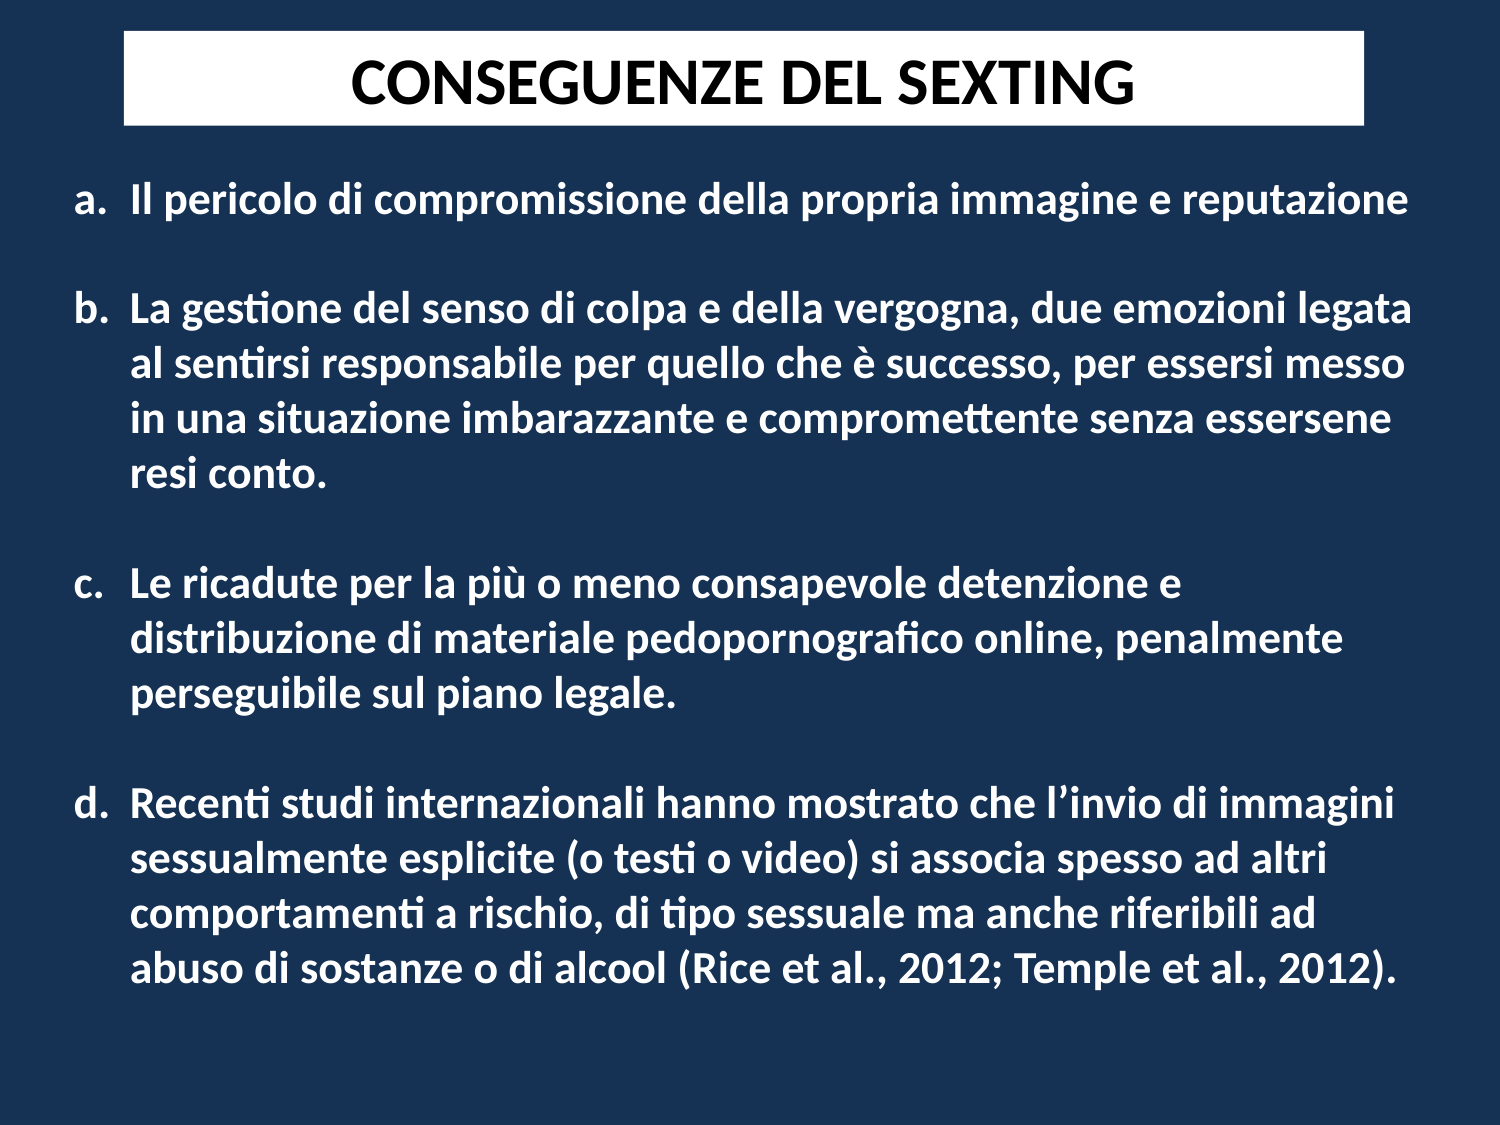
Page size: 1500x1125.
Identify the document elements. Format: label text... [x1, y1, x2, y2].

text_box CONSEGUENZE DEL SEXTING [123, 30, 1365, 126]
text_box Il pericolo di compromissione della propria immagine e reputazione La gestione del senso di colpa e della vergogna, due emozioni legata al sentirsi responsabile per quello che è successo, per essersi messo in una situazione imbarazzante e compromettente senza essersene resi conto. Le ricadute per la più o meno consapevole detenzione e distribuzione di materiale pedopornografico online, penalmente perseguibile sul piano legale. Recenti studi internazionali hanno mostrato che l’invio di immagini sessualmente esplicite (o testi o video) si associa spesso ad altri comportamenti a rischio, di tipo sessuale ma anche riferibili ad abuso di sostanze o di alcool (Rice et al., 2012; Temple et al., 2012). [58, 160, 1435, 1001]
